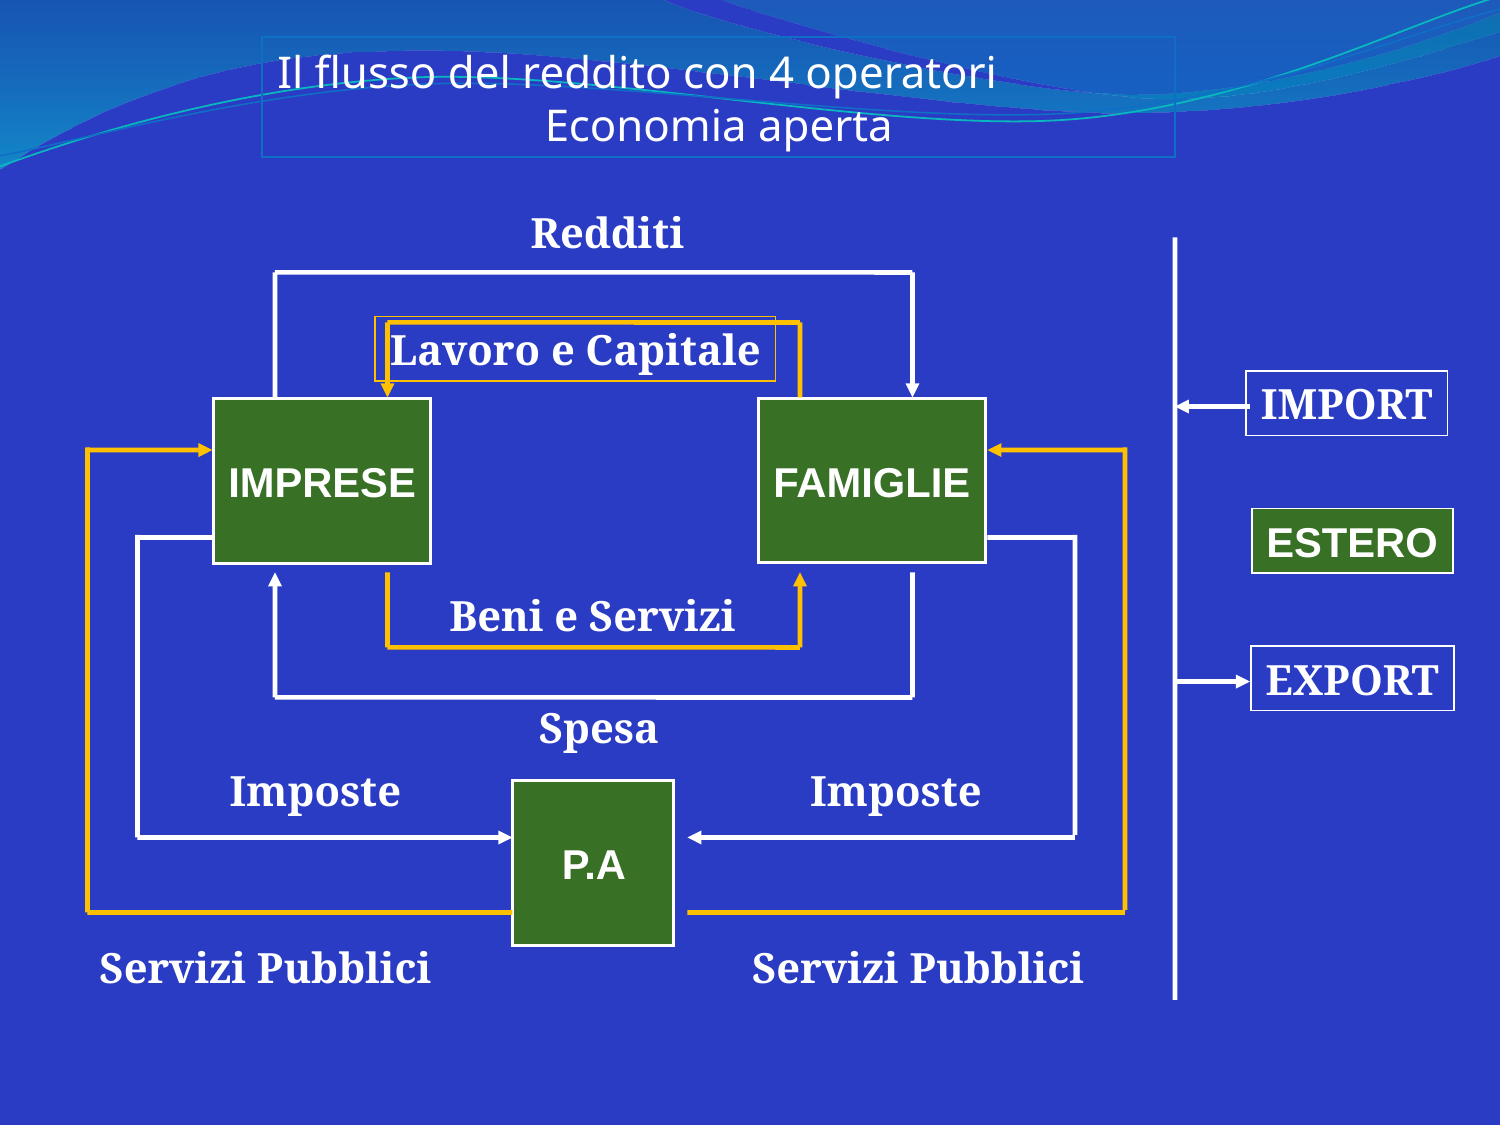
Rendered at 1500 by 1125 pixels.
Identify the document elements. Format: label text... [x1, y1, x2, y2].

text_box Servizi Pubblici [737, 934, 1100, 1000]
text_box Spesa [523, 694, 675, 760]
text_box [793, 572, 807, 648]
text_box Servizi Pubblici [84, 934, 447, 1000]
text_box ESTERO [1251, 508, 1453, 574]
text_box [268, 572, 282, 697]
text_box Lavoro e Capitale [375, 316, 776, 382]
text_box [381, 382, 394, 398]
text_box P.A [512, 780, 674, 946]
text_box IMPORT [1246, 370, 1448, 436]
text_box Imposte [214, 757, 416, 822]
text_box [1174, 400, 1250, 413]
text_box [906, 273, 919, 398]
text_box Imposte [795, 757, 997, 822]
text_box Beni e Servizi [434, 582, 751, 648]
text_box EXPORT [1250, 645, 1454, 711]
text_box [1174, 675, 1250, 688]
text_box Il flusso del reddito con 4 operatori Economia aperta [262, 37, 1175, 158]
text_box IMPRESE [213, 398, 431, 564]
text_box Redditi [515, 199, 700, 264]
text_box [87, 443, 213, 457]
text_box [687, 831, 1075, 844]
text_box [987, 443, 1126, 457]
text_box FAMIGLIE [758, 398, 986, 563]
text_box [138, 831, 513, 844]
